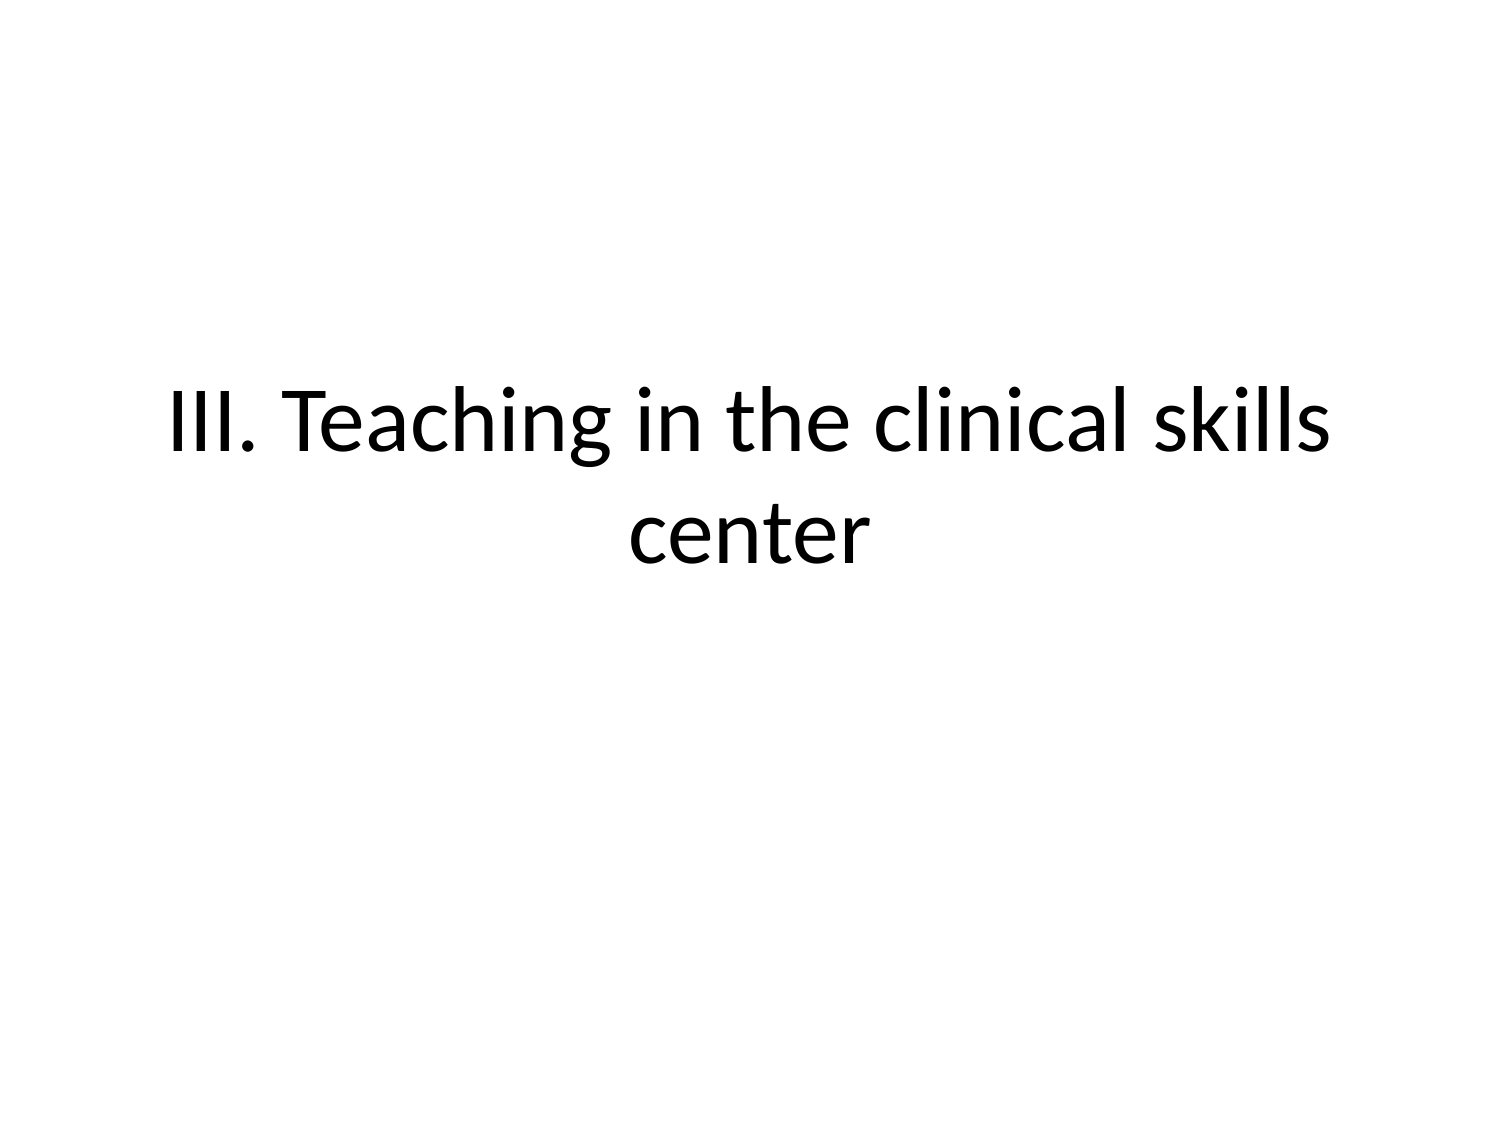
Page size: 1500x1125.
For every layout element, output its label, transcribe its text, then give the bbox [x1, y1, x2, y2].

title III. Teaching in the clinical skills center [112, 349, 1388, 591]
